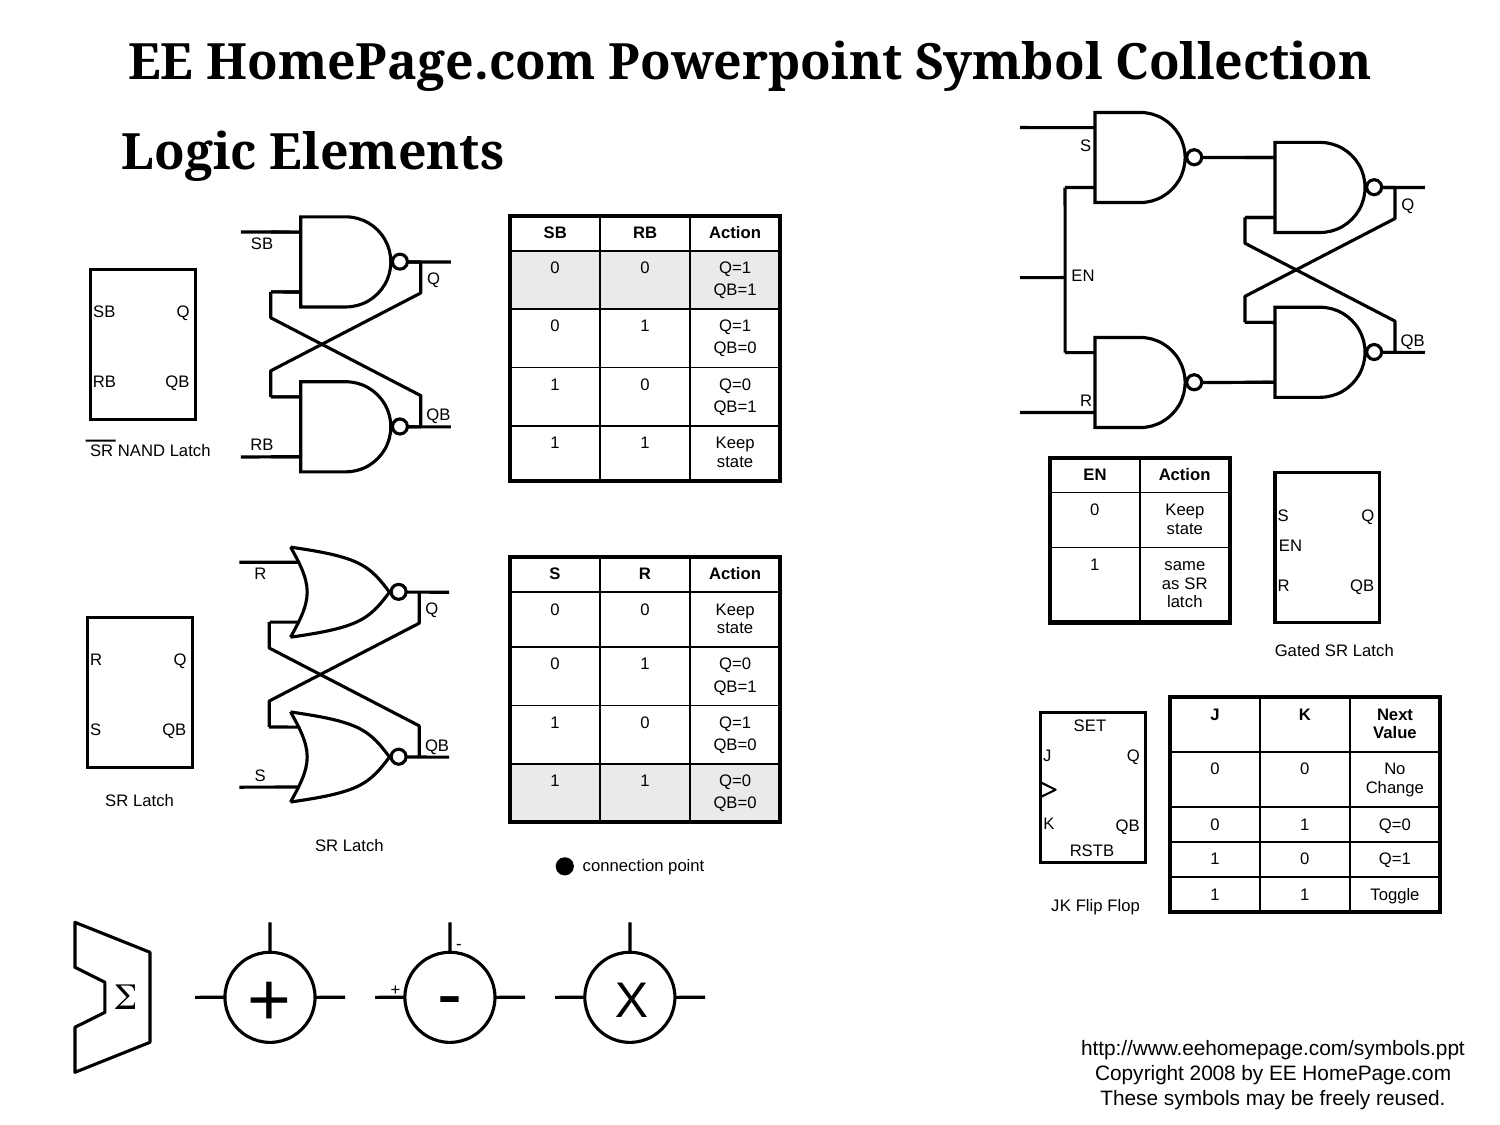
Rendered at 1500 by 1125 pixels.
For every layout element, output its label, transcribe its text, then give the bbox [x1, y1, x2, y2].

table_cell 1 [512, 765, 599, 820]
text_box JK Flip Flop [1036, 887, 1155, 922]
table_cell 1 [601, 648, 689, 705]
table_cell 0 [1172, 808, 1259, 841]
table_cell Keep state [691, 593, 778, 646]
table_header J [1172, 699, 1259, 751]
table_header Action [1141, 460, 1228, 492]
text_box connection point [567, 847, 720, 882]
table_cell 1 [1261, 808, 1349, 841]
table_cell 0 [512, 593, 599, 646]
table_header Action [691, 559, 778, 591]
table_cell Toggle [1351, 878, 1438, 910]
table_cell Q=1 QB=0 [691, 310, 778, 367]
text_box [239, 546, 465, 803]
text_box Gated SR Latch [1260, 632, 1409, 668]
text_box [74, 922, 153, 1073]
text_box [77, 268, 205, 420]
table_cell Q=1 QB=1 [691, 252, 778, 308]
table_header K [1261, 699, 1349, 751]
table_cell Q=0 [1351, 808, 1438, 841]
table_cell Keep state [691, 427, 778, 479]
text_box SR Latch [90, 782, 189, 817]
table_cell 1 [1261, 878, 1349, 910]
table_header Next Value [1351, 699, 1438, 751]
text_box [374, 922, 526, 1043]
table_cell Keep state [1141, 493, 1228, 547]
table_cell Q=1 [1351, 843, 1438, 876]
table_header SB [512, 218, 599, 250]
table_cell 0 [512, 310, 599, 367]
table_cell same as SR latch [1141, 548, 1228, 620]
table_cell 1 [1172, 843, 1259, 876]
table_header EN [1052, 460, 1139, 492]
table_cell 0 [601, 252, 689, 308]
table_cell 1 [1172, 878, 1259, 910]
table_cell No Change [1351, 753, 1438, 806]
table_cell 0 [1172, 753, 1259, 806]
table_cell 0 [512, 648, 599, 705]
table_cell 1 [601, 765, 689, 820]
table_cell 1 [1052, 548, 1139, 620]
table_cell Q=0 QB=1 [691, 648, 778, 705]
table_cell 0 [1261, 753, 1349, 806]
table_cell Q=0 QB=0 [691, 765, 778, 820]
table_cell 0 [601, 706, 689, 763]
table_cell 1 [601, 427, 689, 479]
table_cell 1 [512, 427, 599, 479]
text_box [235, 216, 467, 473]
text_box Logic Elements [107, 112, 520, 188]
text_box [74, 616, 202, 768]
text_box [194, 922, 346, 1049]
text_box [1262, 472, 1390, 624]
text_box EE HomePage.com Powerpoint Symbol Collection [113, 22, 1387, 98]
text_box SR Latch [300, 827, 399, 862]
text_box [74, 431, 227, 468]
table_cell Q=1 QB=0 [691, 706, 778, 763]
table_header Action [691, 218, 778, 250]
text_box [554, 922, 706, 1043]
table_header RB [601, 218, 689, 250]
table_cell 1 [512, 706, 599, 763]
table_cell 0 [1261, 843, 1349, 876]
table_cell 0 [601, 368, 689, 425]
table_cell 0 [512, 252, 599, 308]
text_box [557, 858, 567, 874]
table_cell 1 [601, 310, 689, 367]
table_cell Q=0 QB=1 [691, 368, 778, 425]
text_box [1019, 112, 1441, 428]
table_cell 0 [1052, 493, 1139, 547]
text_box http://www.eehomepage.com/symbols.ppt Copyright 2008 by EE HomePage.com These symbols may be freely reused. [1066, 1027, 1480, 1118]
table_header S [512, 559, 599, 591]
table_header R [601, 559, 689, 591]
table_cell 0 [601, 593, 689, 646]
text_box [1028, 706, 1156, 868]
table_cell 1 [512, 368, 599, 425]
